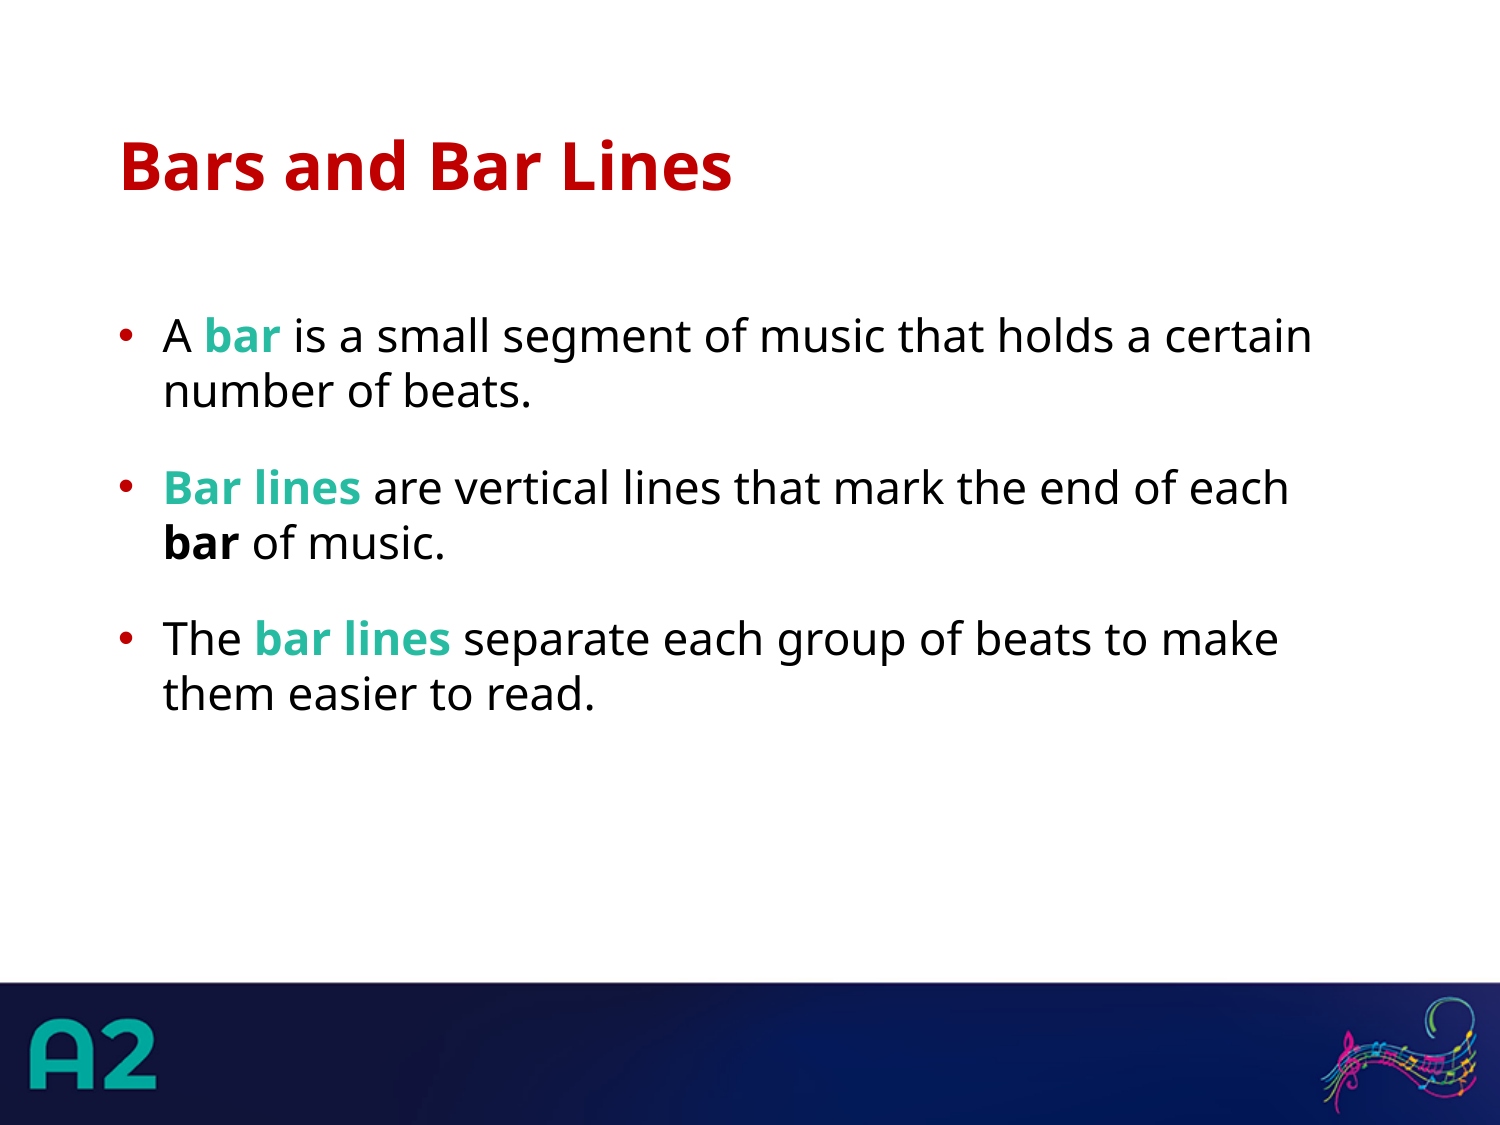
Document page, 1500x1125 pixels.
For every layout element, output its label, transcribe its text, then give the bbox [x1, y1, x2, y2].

title Bars and Bar Lines [103, 59, 1397, 278]
picture [0, 0, 1500, 1125]
list A bar is a small segment of music that holds a certain number of beats. Bar lines are vertical lines that mark the end of each bar of music. The bar lines separate each group of beats to make them easier to read. [103, 299, 1341, 1014]
